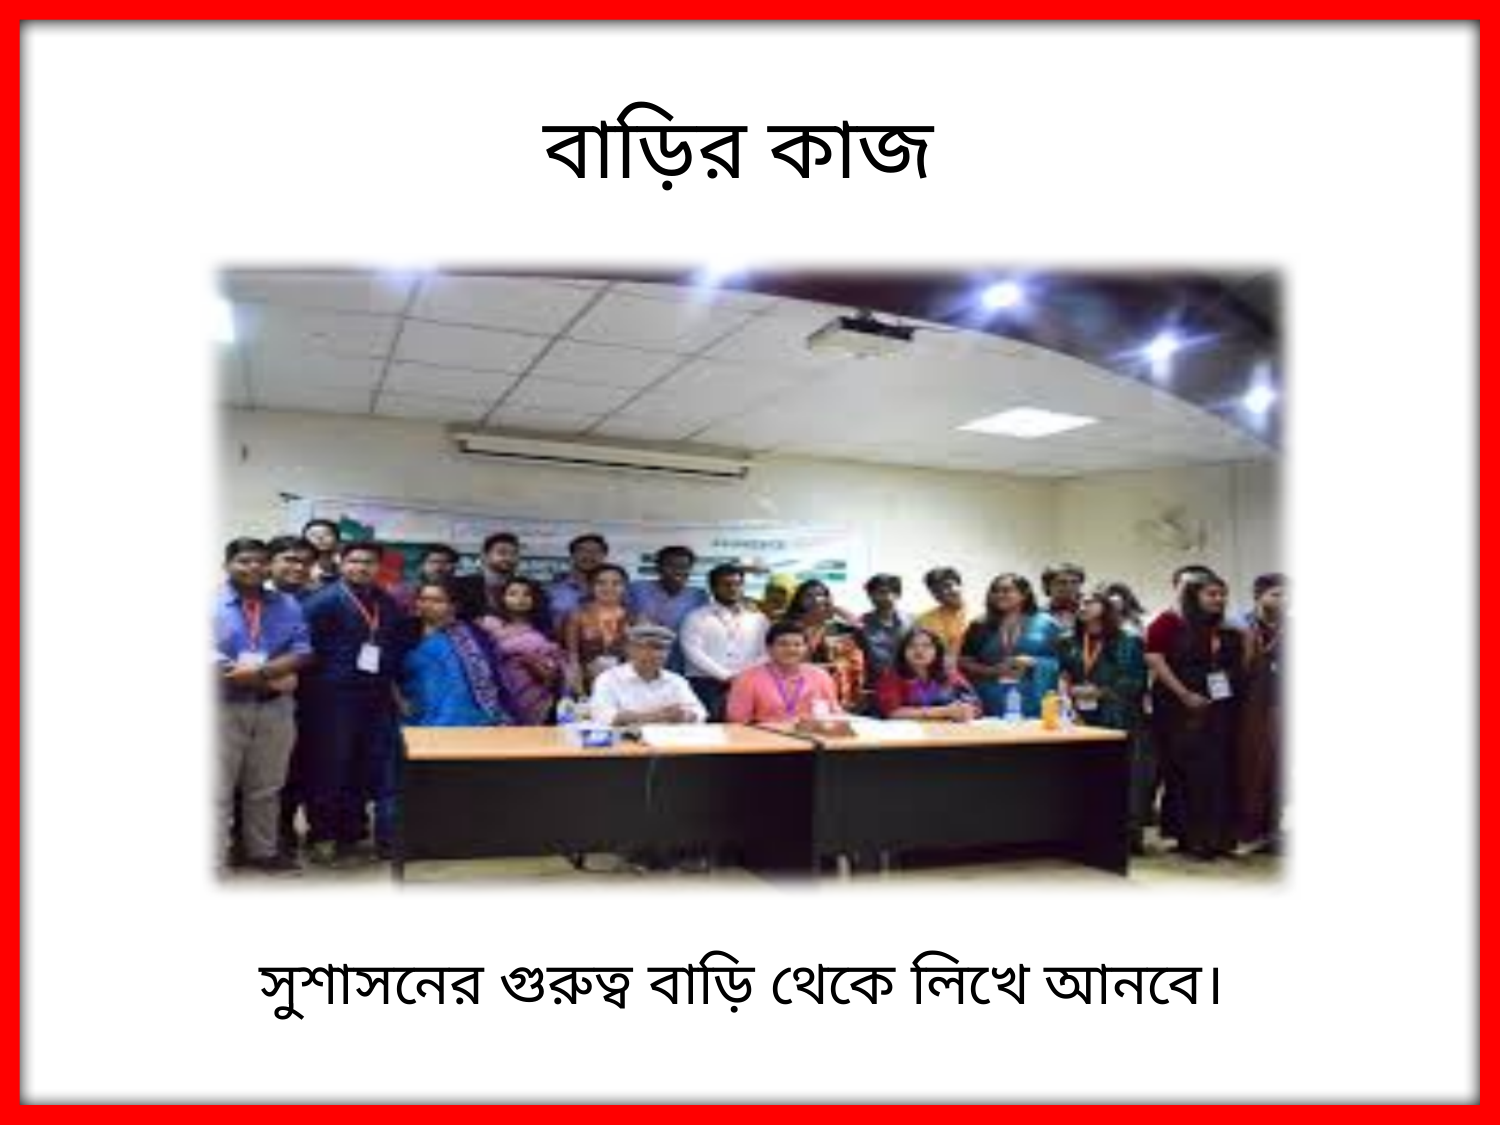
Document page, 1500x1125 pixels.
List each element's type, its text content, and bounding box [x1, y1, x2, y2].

text_box বাড়ির কাজ [24, 87, 1475, 203]
picture [199, 253, 1301, 901]
text_box সুশাসনের গুরুত্ব বাড়ি থেকে লিখে আনবে। [24, 939, 1475, 1024]
